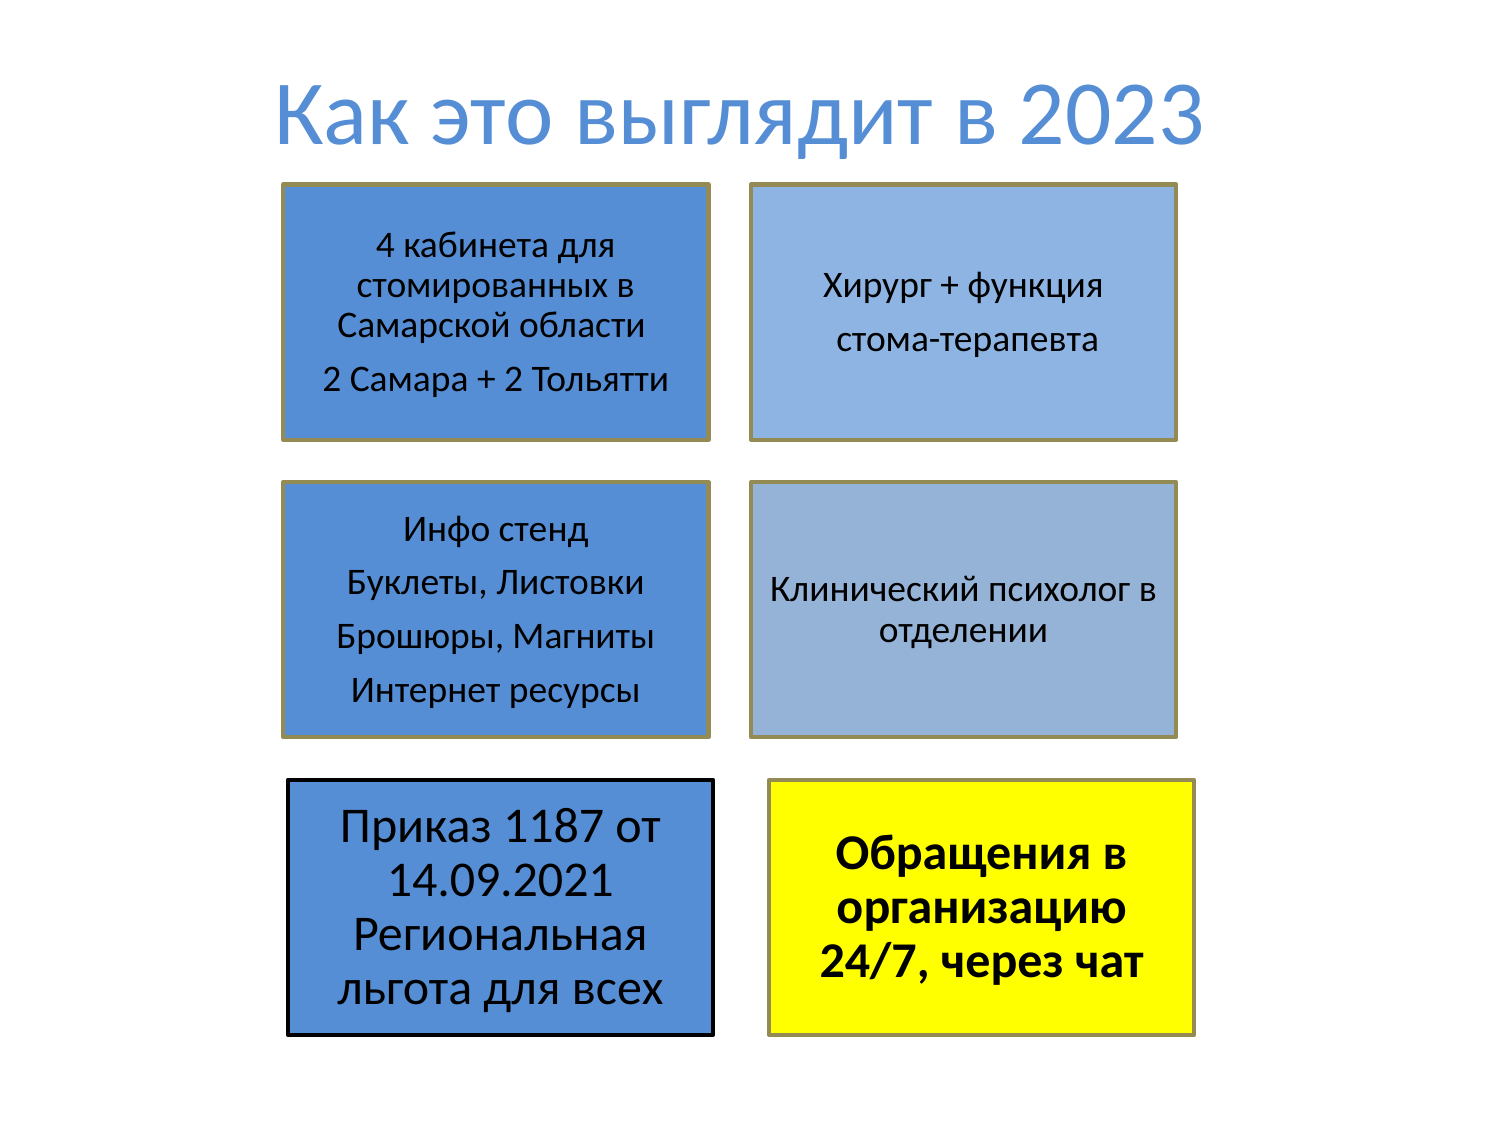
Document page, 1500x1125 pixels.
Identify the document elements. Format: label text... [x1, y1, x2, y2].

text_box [54, 184, 1405, 1036]
title Как это выглядит в 2023 [64, 30, 1415, 185]
